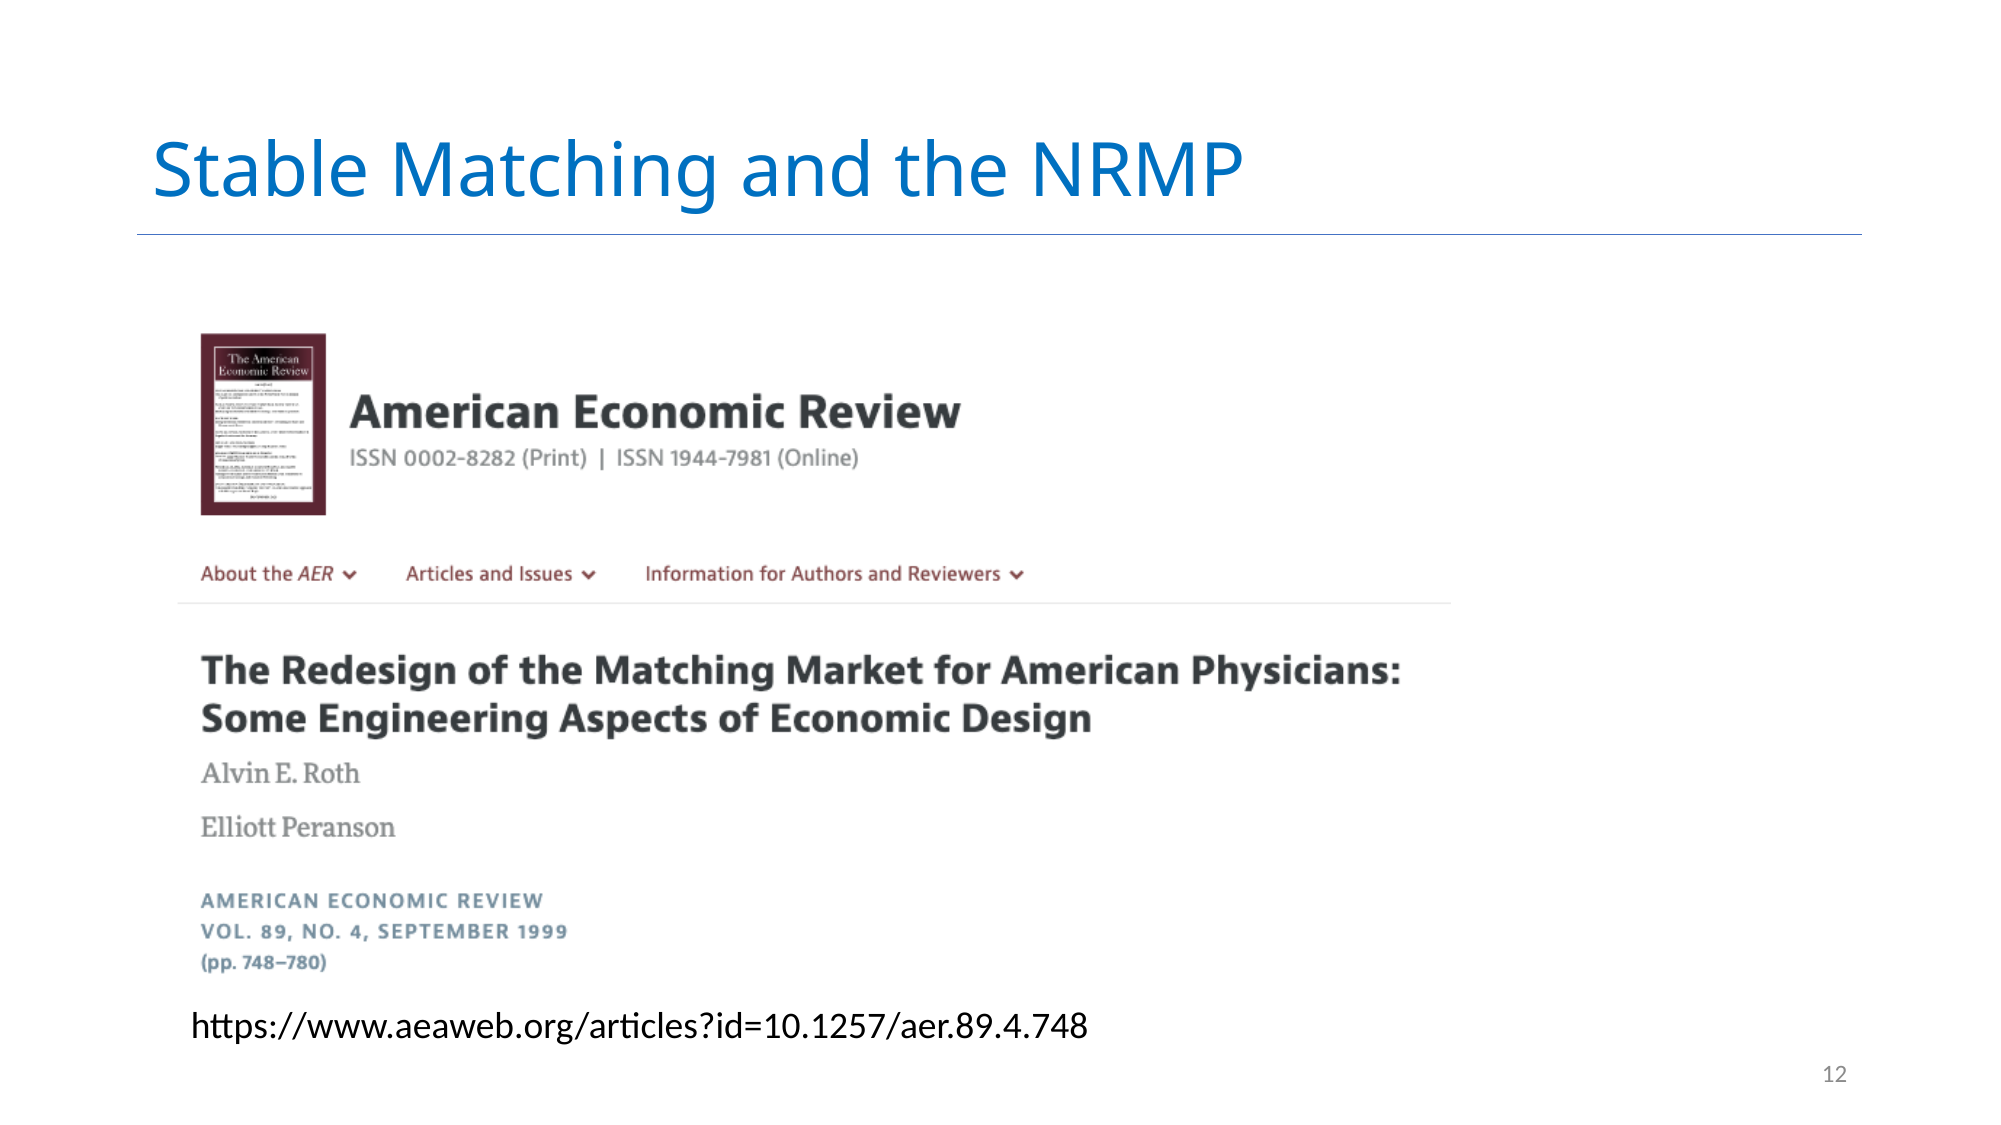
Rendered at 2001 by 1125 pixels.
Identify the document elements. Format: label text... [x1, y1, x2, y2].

text_box https://www.aeaweb.org/articles?id=10.1257/aer.89.4.748 [175, 994, 1177, 1053]
slide_number 12 [1412, 1042, 1863, 1103]
title Stable Matching and the NRMP [137, 3, 1863, 221]
picture [175, 322, 1451, 994]
